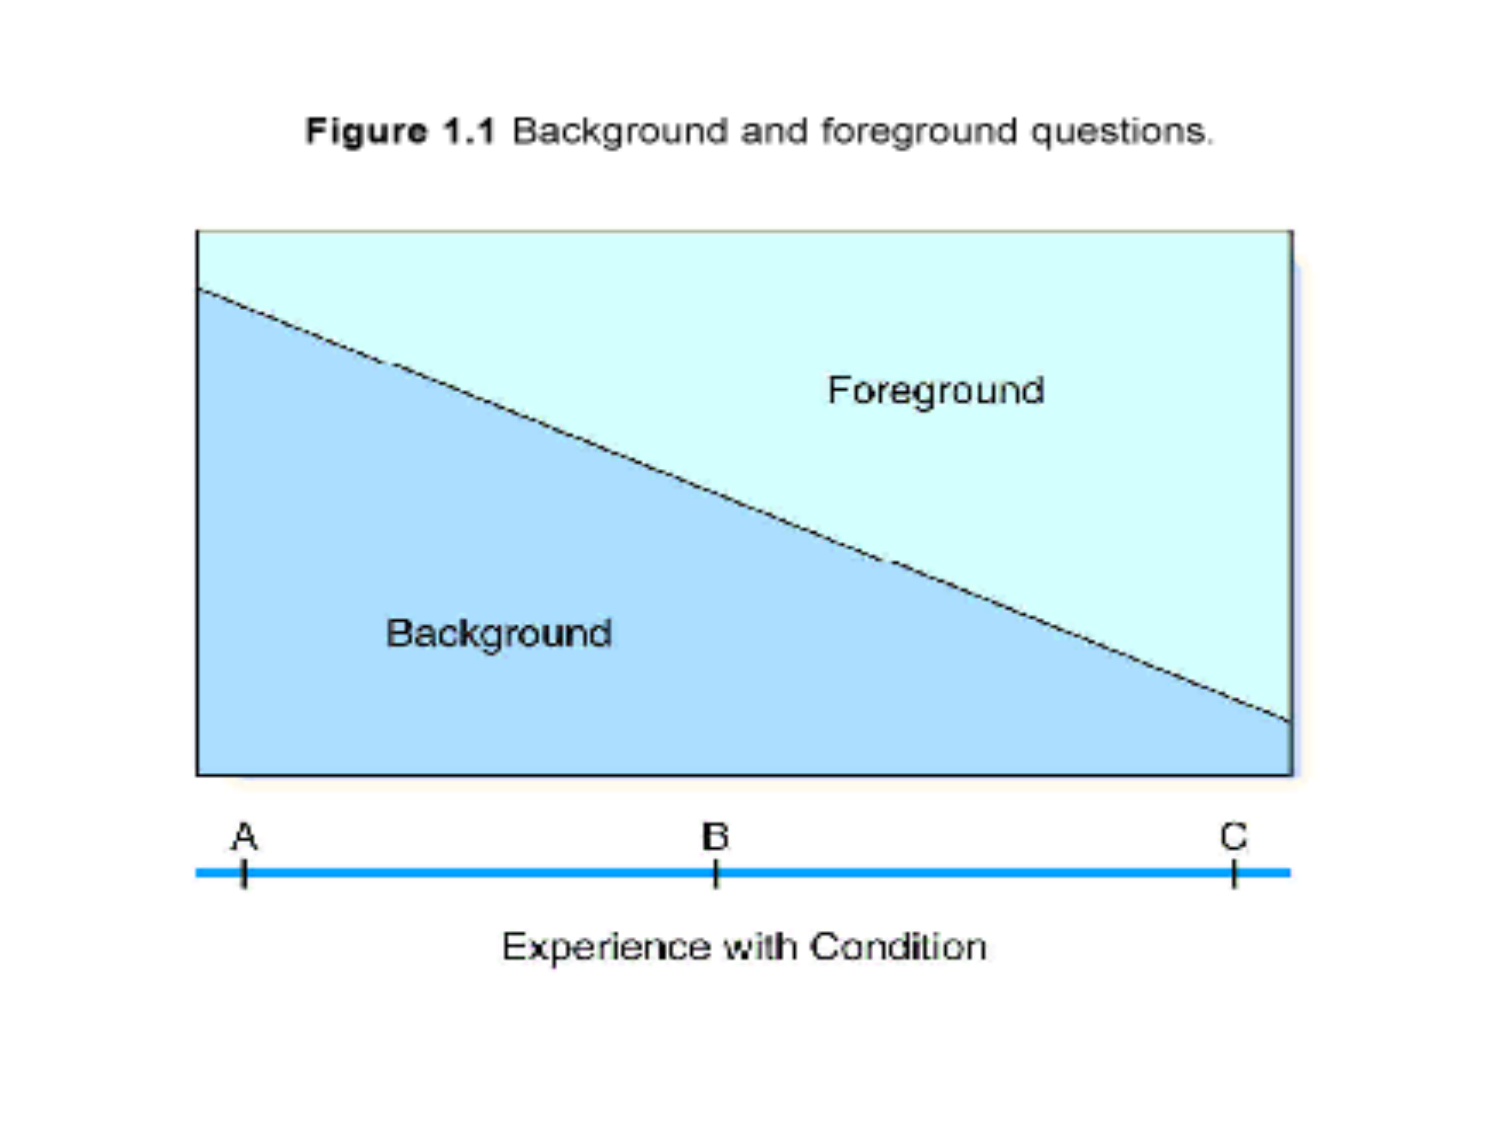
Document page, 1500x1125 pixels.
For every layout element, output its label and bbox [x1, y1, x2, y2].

picture [7, 88, 1484, 1001]
